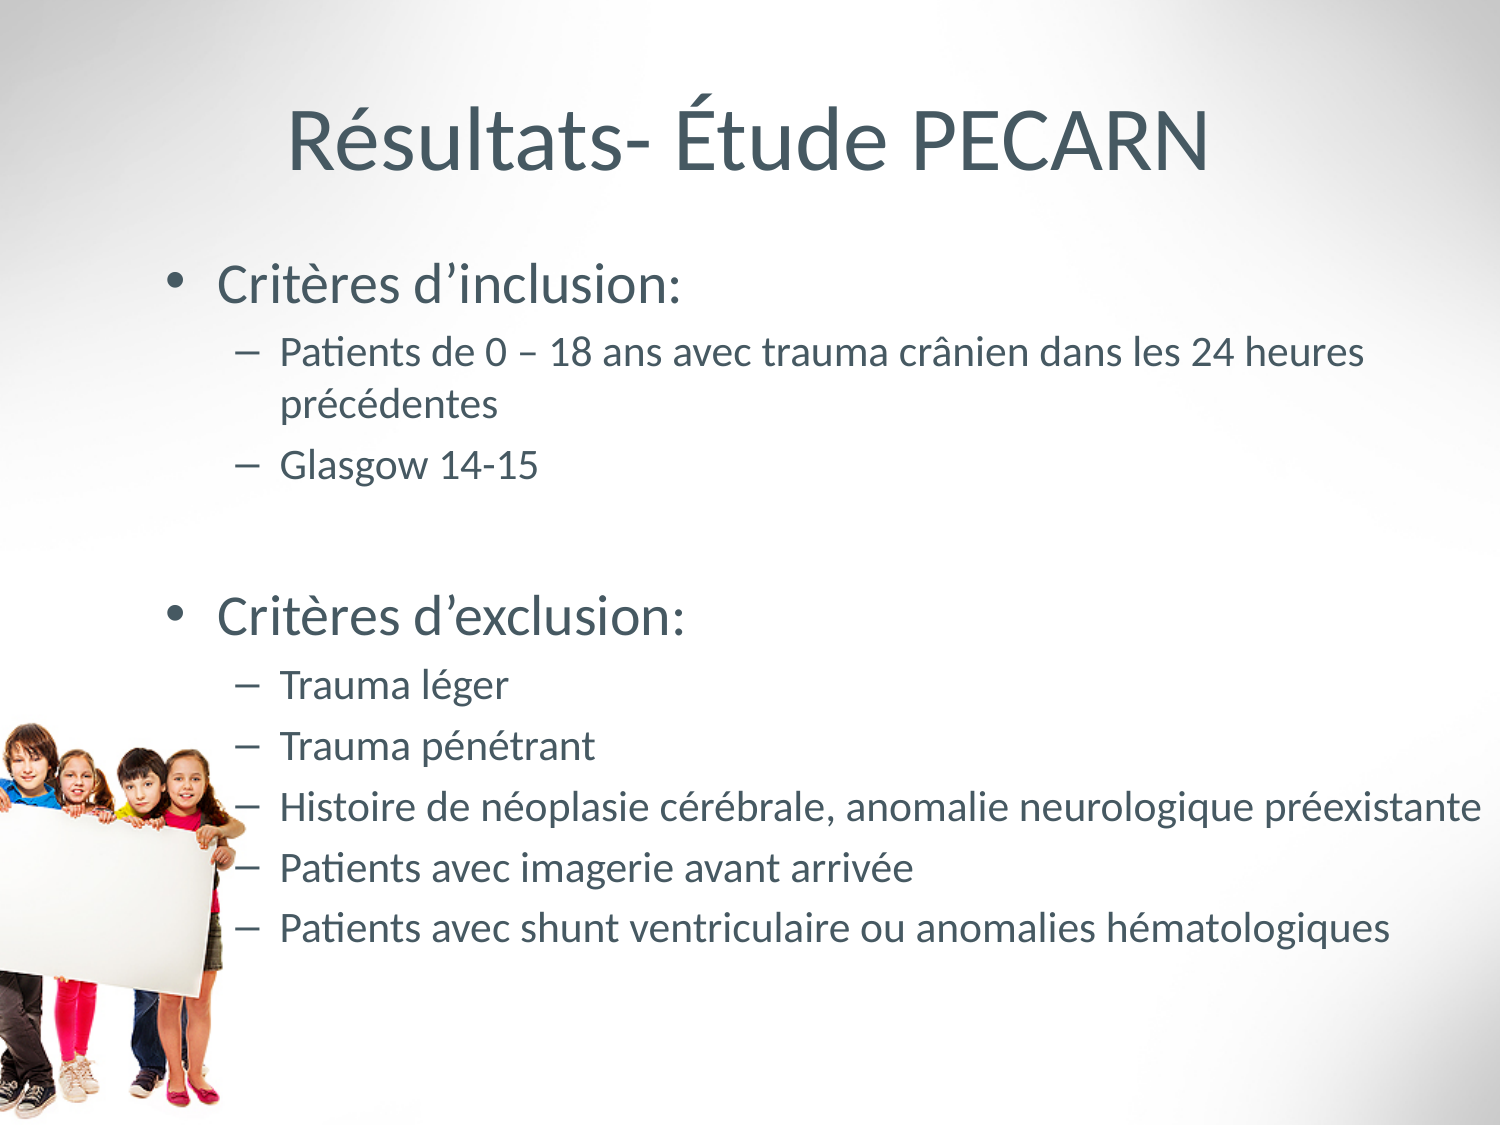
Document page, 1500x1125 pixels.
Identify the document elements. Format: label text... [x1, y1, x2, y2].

title Résultats- Étude PECARN [75, 40, 1425, 228]
picture [0, 0, 1500, 1125]
list Critères d’inclusion: Patients de 0 – 18 ans avec trauma crânien dans les 24 heures précédentes Glasgow 14-15 Critères d’exclusion: Trauma léger Trauma pénétrant Histoire de néoplasie cérébrale, anomalie neurologique préexistante Patients avec imagerie avant arrivée Patients avec shunt ventriculaire ou anomalies hématologiques [150, 237, 1500, 980]
